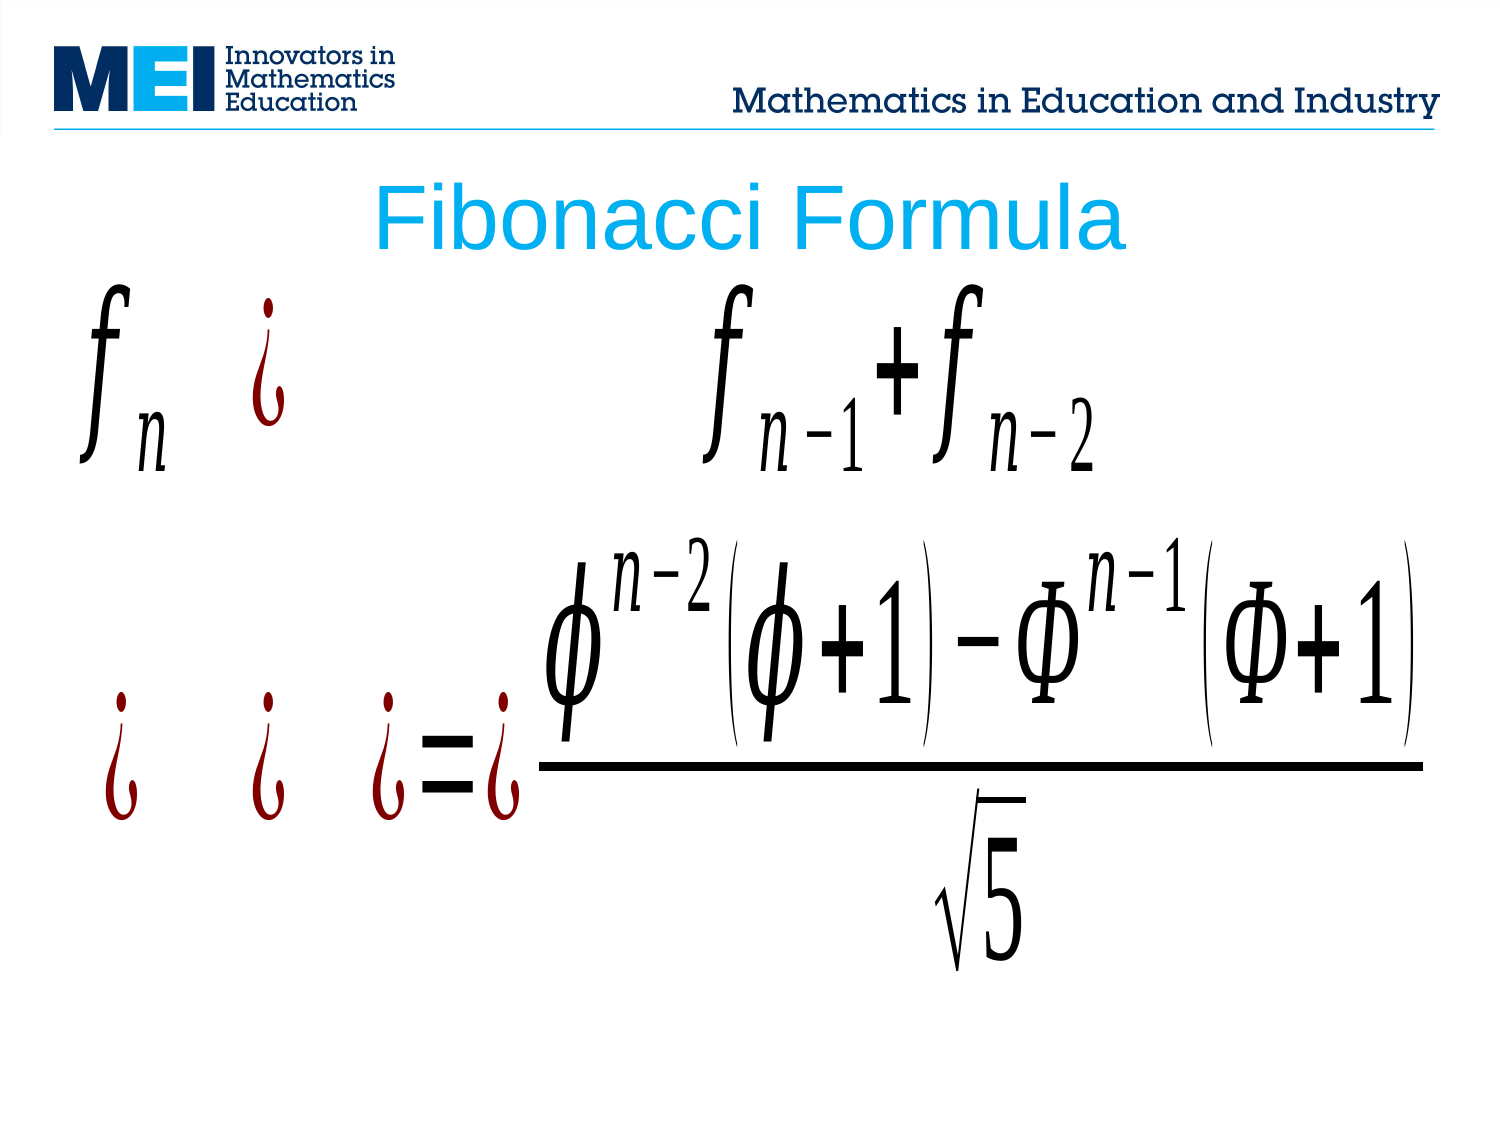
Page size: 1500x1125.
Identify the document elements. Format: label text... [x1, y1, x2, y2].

title Fibonacci Formula [75, 150, 1425, 291]
picture [0, 0, 1500, 134]
